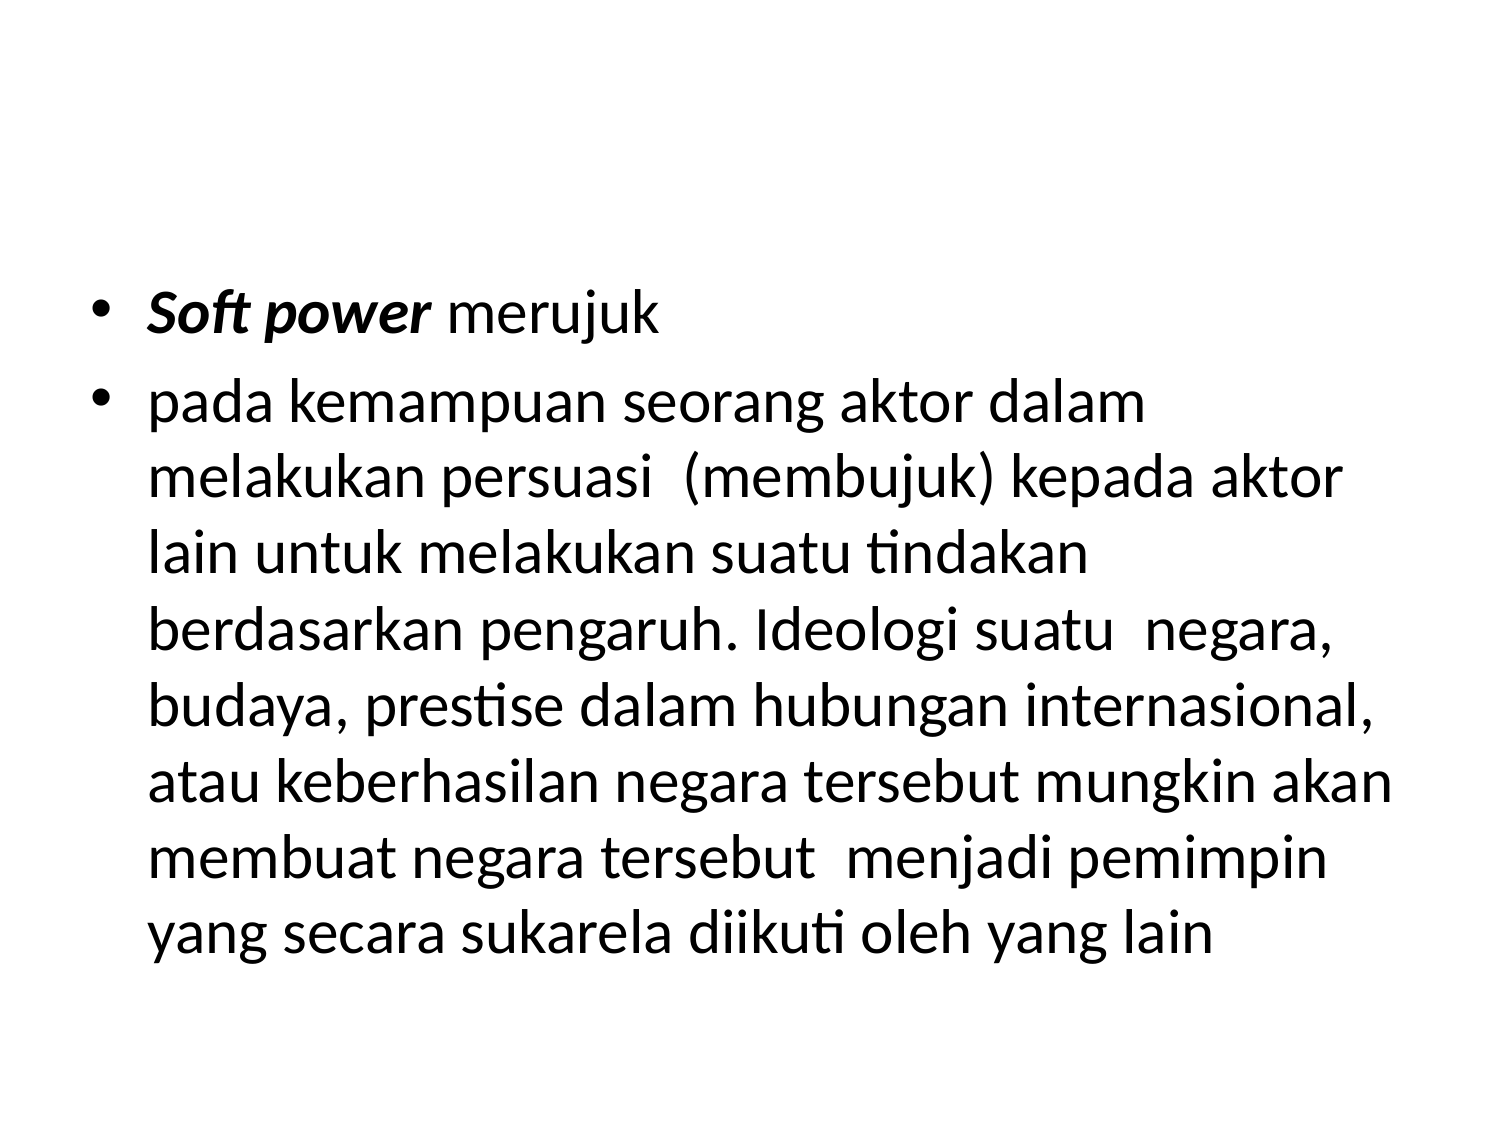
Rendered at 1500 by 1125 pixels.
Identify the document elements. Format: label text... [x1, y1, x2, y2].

list Soft power merujuk pada kemampuan seorang aktor dalam melakukan persuasi (membujuk) kepada aktor lain untuk melakukan suatu tindakan berdasarkan pengaruh. Ideologi suatu negara, budaya, prestise dalam hubungan internasional, atau keberhasilan negara tersebut mungkin akan membuat negara tersebut menjadi pemimpin yang secara sukarela diikuti oleh yang lain [75, 262, 1425, 1005]
